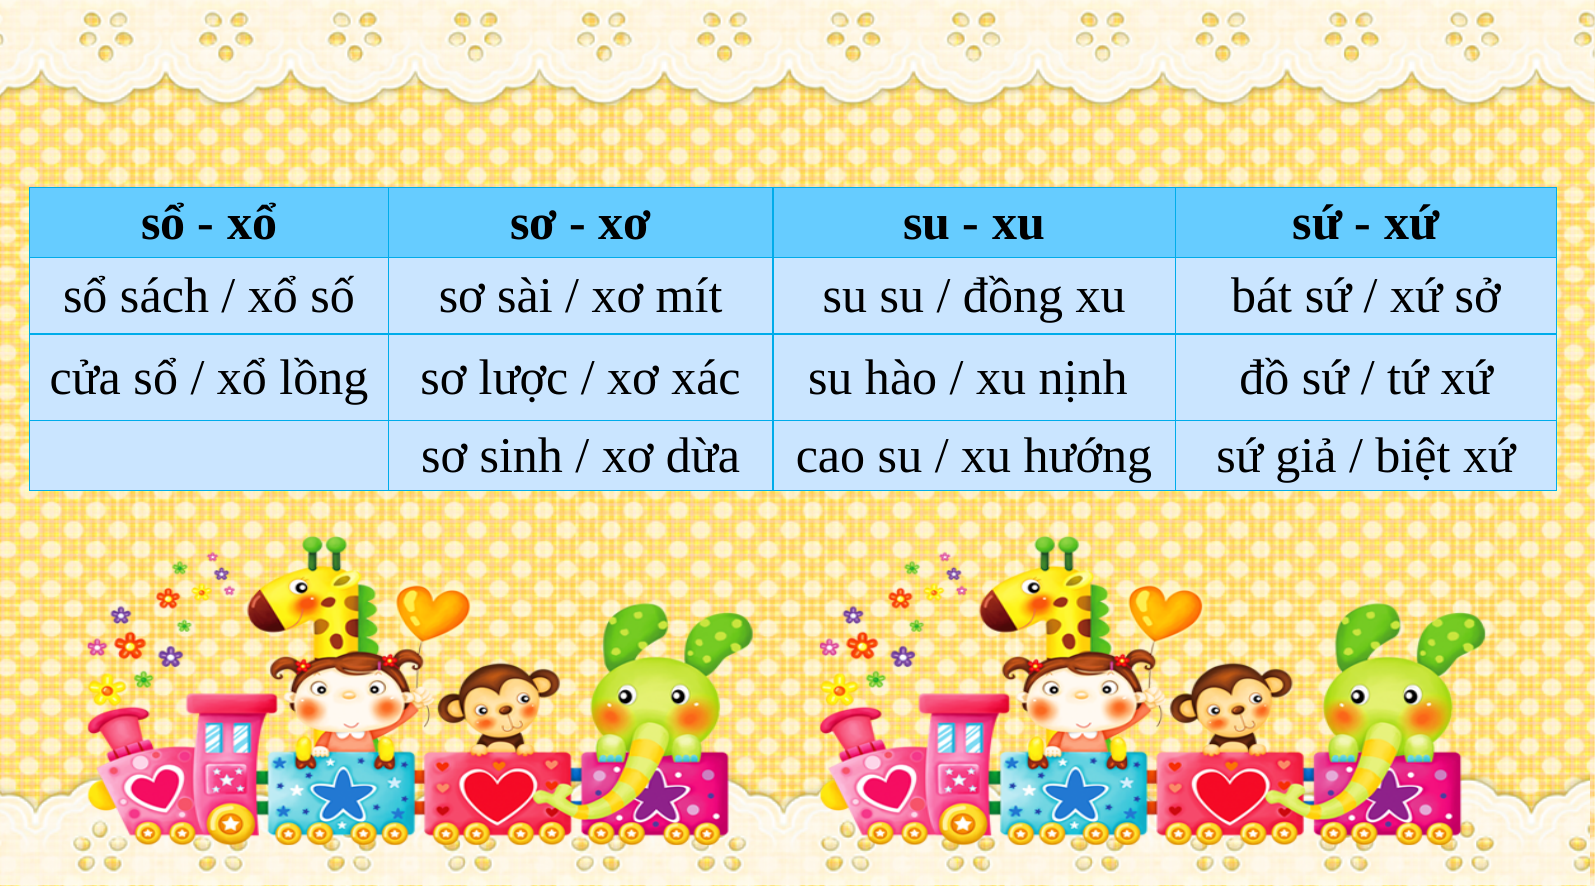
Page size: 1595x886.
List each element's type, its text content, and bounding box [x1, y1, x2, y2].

table_cell cao su / xu hướng [774, 421, 1175, 490]
table_cell sơ sinh / xơ dừa [389, 421, 772, 490]
table_header su - xu [774, 188, 1175, 257]
table_header sơ - xơ [389, 188, 772, 257]
table_cell sơ sài / xơ mít [389, 258, 772, 333]
table_cell bát sứ / xứ sở [1176, 258, 1556, 333]
picture [0, 0, 1595, 886]
table_cell cửa sổ / xổ lồng [30, 335, 388, 420]
table_cell su su / đồng xu [774, 258, 1175, 333]
table_cell [30, 421, 388, 490]
table_cell sổ sách / xổ số [30, 258, 388, 333]
table_cell sứ giả / biệt xứ [1176, 421, 1556, 490]
table_cell sơ lược / xơ xác [389, 335, 772, 420]
table_header sứ - xứ [1176, 188, 1556, 257]
table_header sổ - xổ [30, 188, 388, 257]
table_cell đồ sứ / tứ xứ [1176, 335, 1556, 420]
table_cell su hào / xu nịnh [774, 335, 1175, 420]
